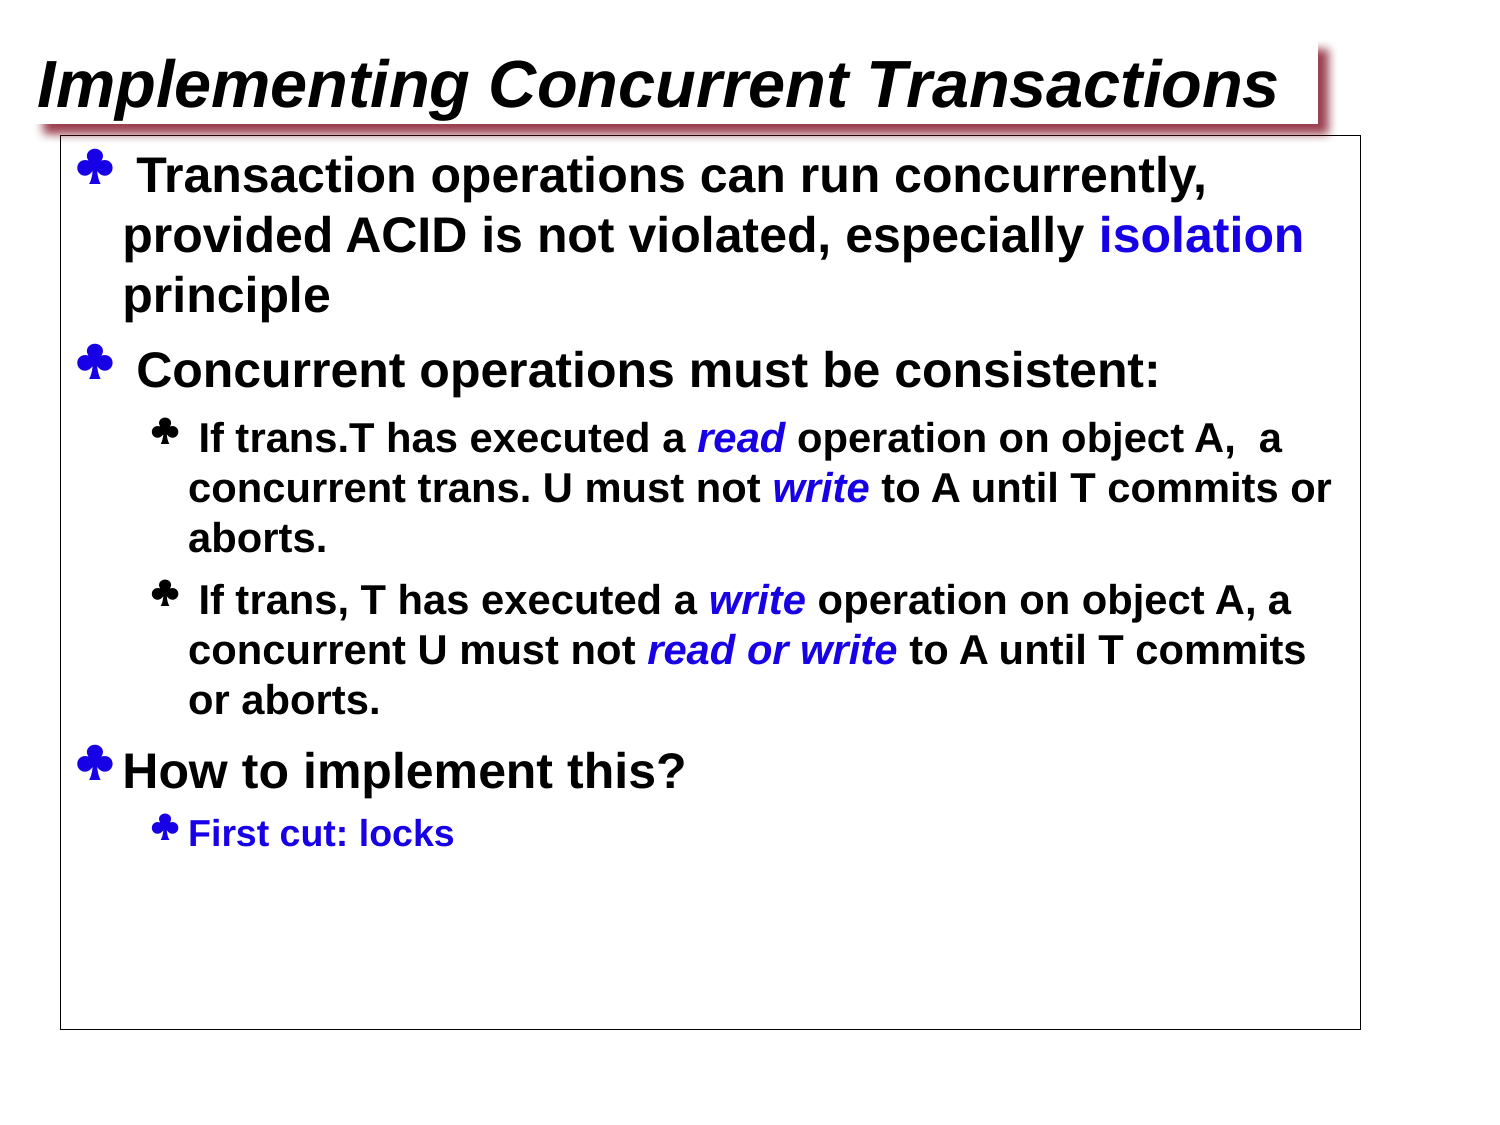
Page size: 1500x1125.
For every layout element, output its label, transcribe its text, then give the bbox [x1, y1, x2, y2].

list Transaction operations can run concurrently, provided ACID is not violated, especially isolation principle Concurrent operations must be consistent: If trans.T has executed a read operation on object A, a concurrent trans. U must not write to A until T commits or aborts. If trans, T has executed a write operation on object A, a concurrent U must not read or write to A until T commits or aborts. How to implement this? First cut: locks [60, 135, 1361, 1030]
title Implementing Concurrent Transactions [30, 36, 1319, 125]
